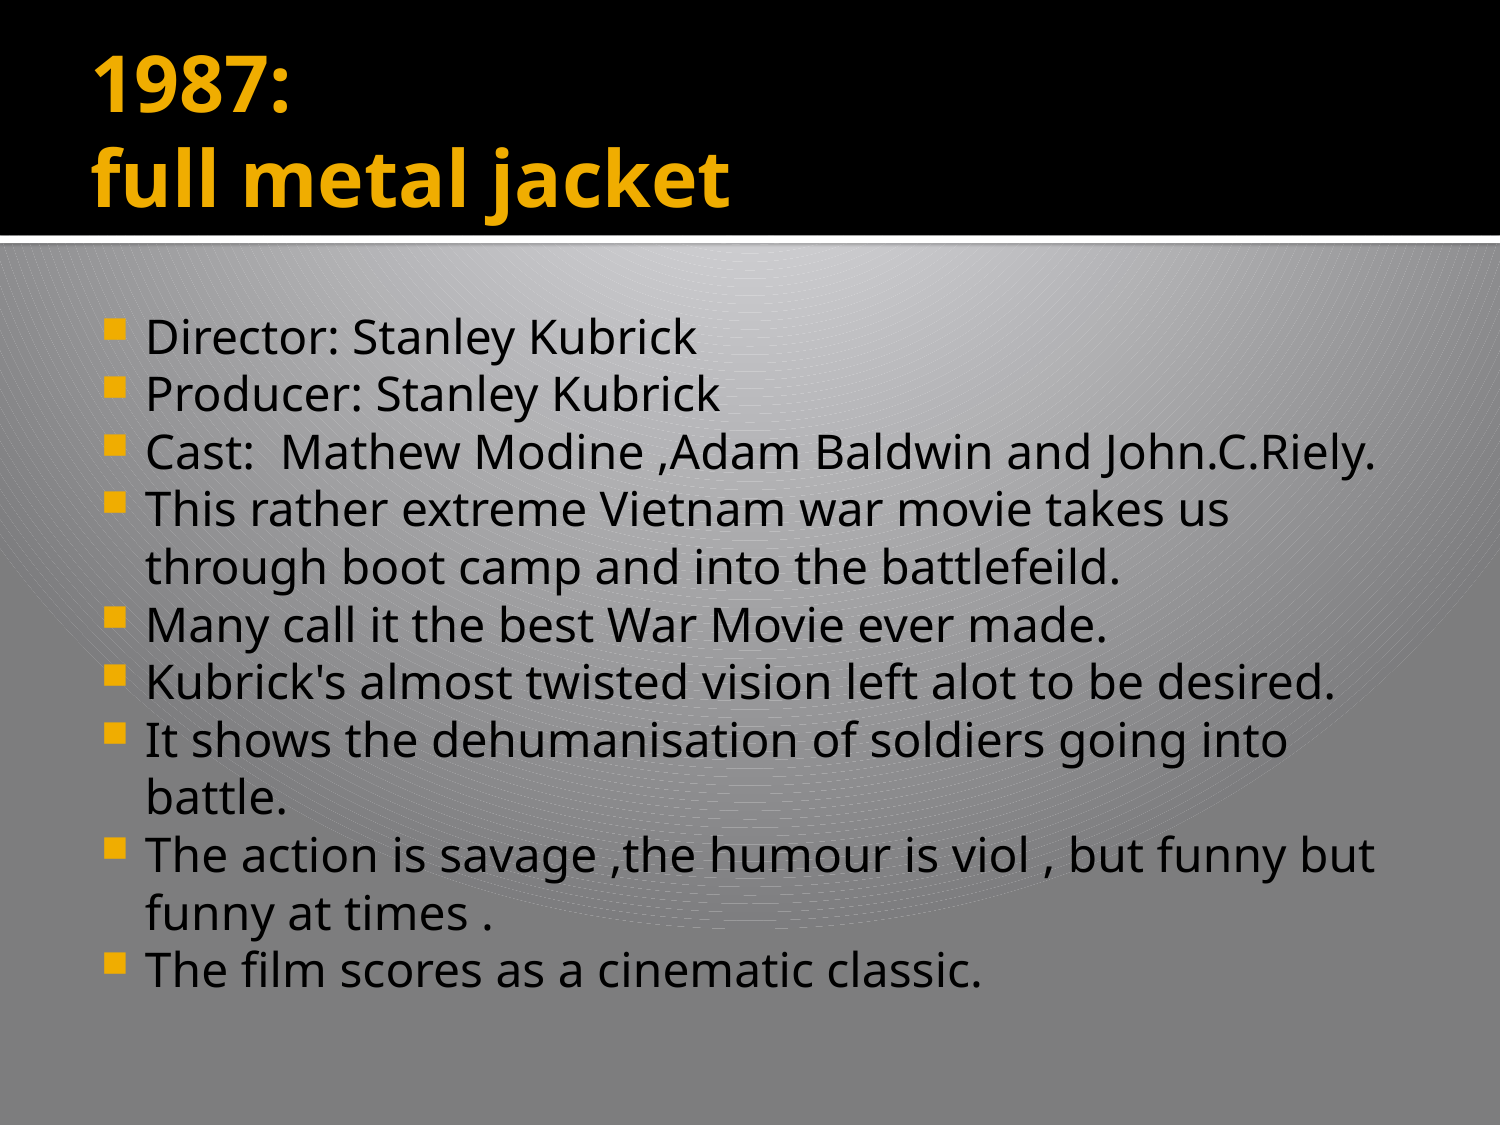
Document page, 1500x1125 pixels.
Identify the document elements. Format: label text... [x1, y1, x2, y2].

title 1987: full metal jacket [75, 25, 1425, 231]
list Director: Stanley Kubrick Producer: Stanley Kubrick Cast: Mathew Modine ,Adam Baldwin and John.C.Riely. This rather extreme Vietnam war movie takes us through boot camp and into the battlefeild. Many call it the best War Movie ever made. Kubrick's almost twisted vision left alot to be desired. It shows the dehumanisation of soldiers going into battle. The action is savage ,the humour is viol , but funny but funny at times . The film scores as a cinematic classic. [75, 291, 1425, 1050]
